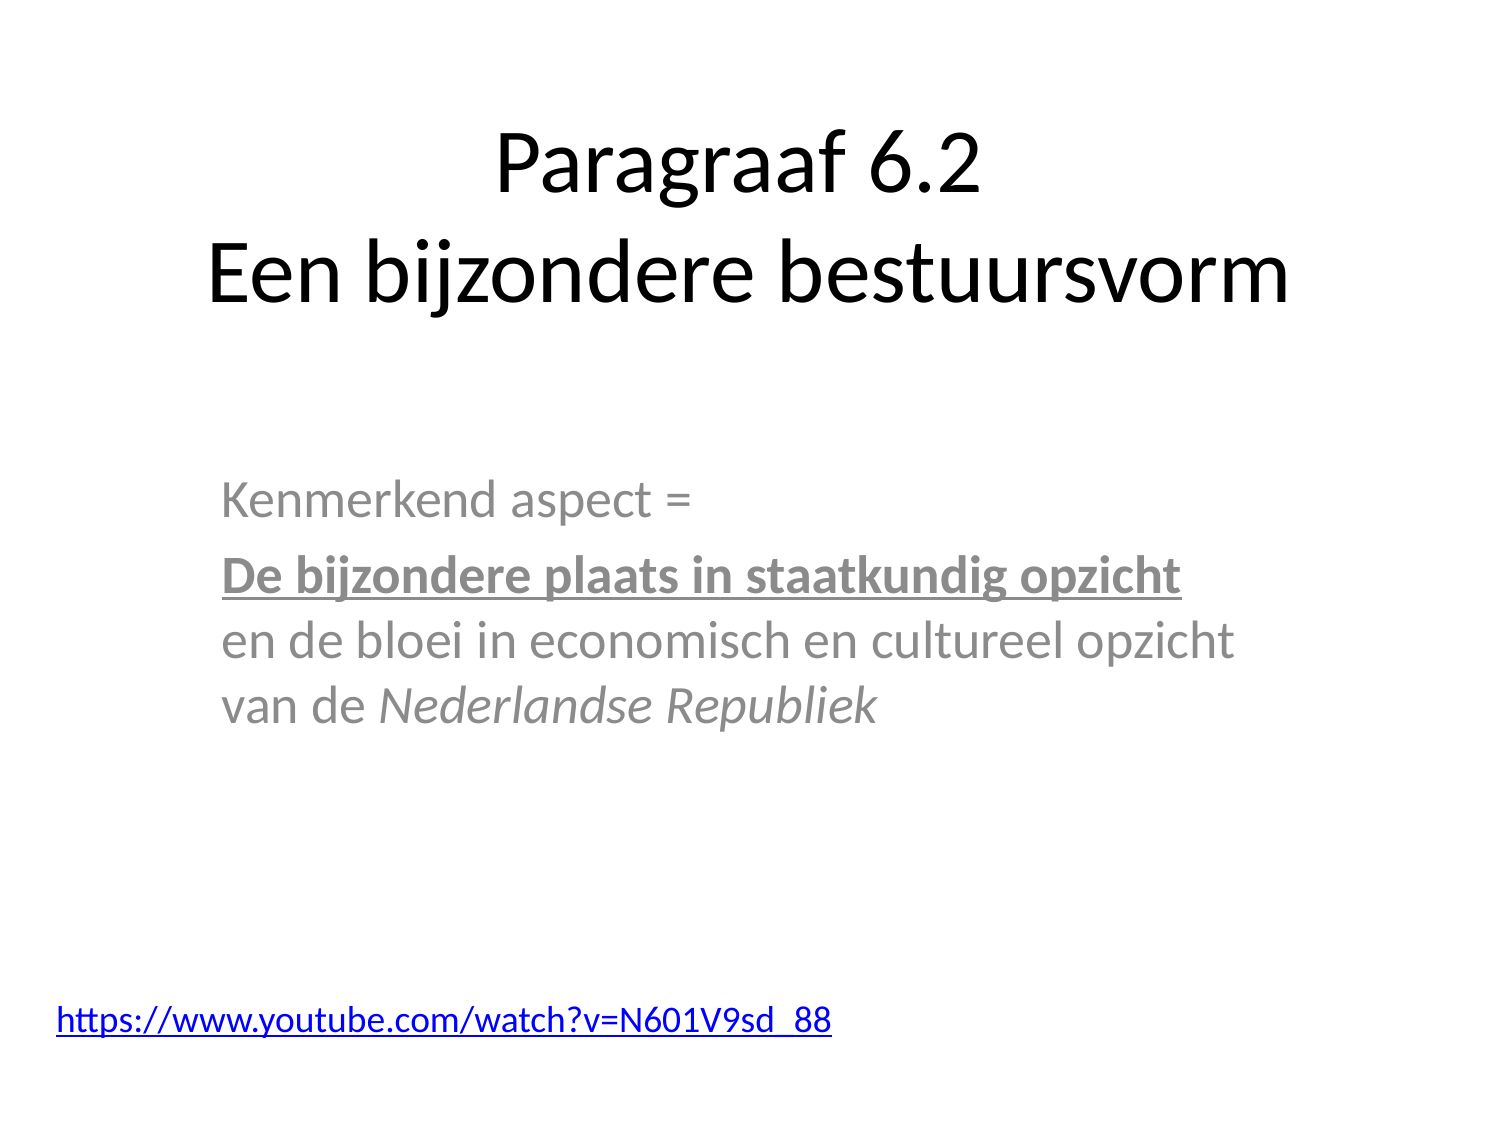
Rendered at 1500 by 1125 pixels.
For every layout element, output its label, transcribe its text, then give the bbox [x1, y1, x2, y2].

text_box https://www.youtube.com/watch?v=N601V9sd_88 [41, 987, 928, 1048]
title Paragraaf 6.2 Een bijzondere bestuursvorm [112, 90, 1388, 332]
subtitle Kenmerkend aspect = De bijzondere plaats in staatkundig opzicht en de bloei in economisch en cultureel opzicht van de Nederlandse Republiek [206, 456, 1257, 744]
